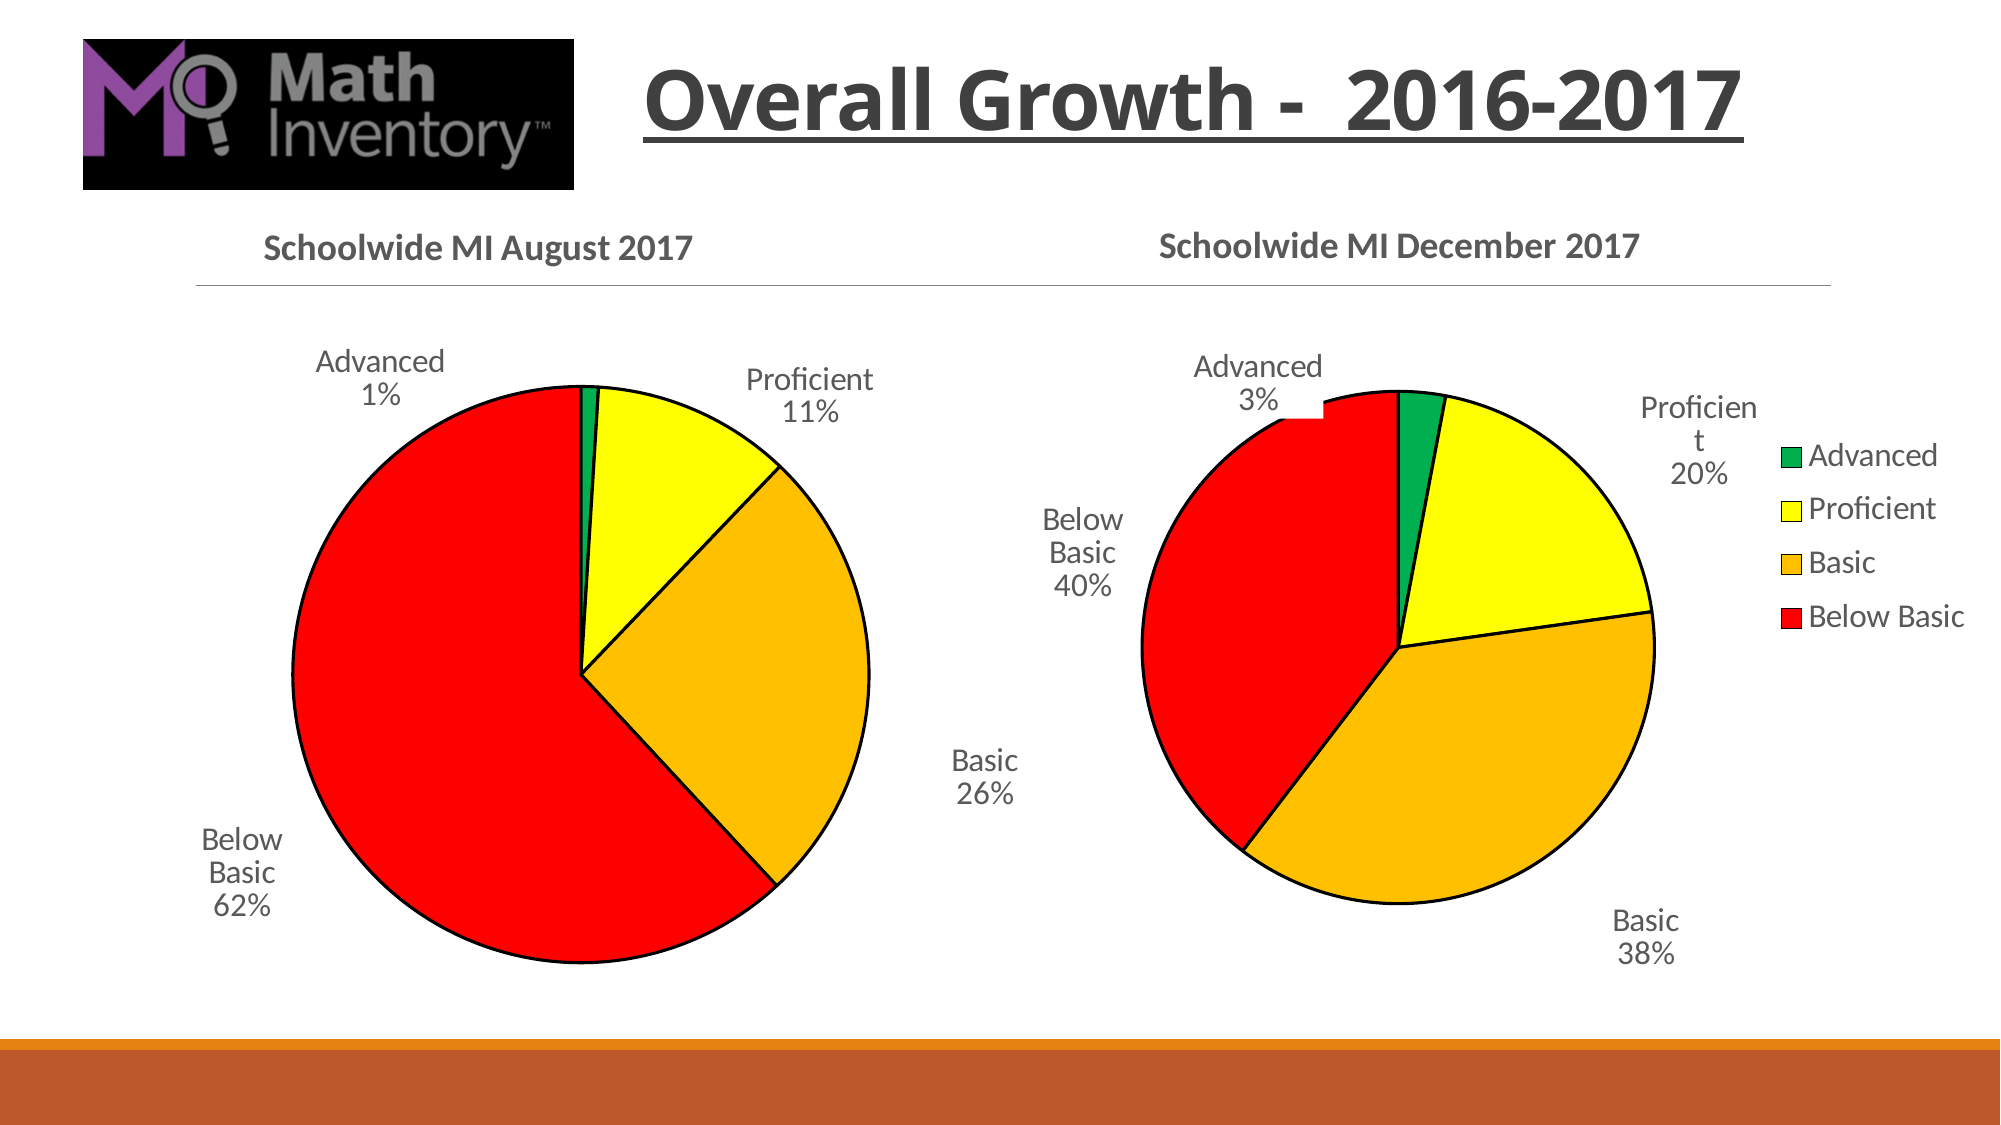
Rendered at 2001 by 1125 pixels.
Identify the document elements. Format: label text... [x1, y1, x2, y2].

picture [82, 39, 574, 191]
chart [51, 212, 2000, 979]
title Overall Growth - 2016-2017 [627, 39, 1799, 155]
